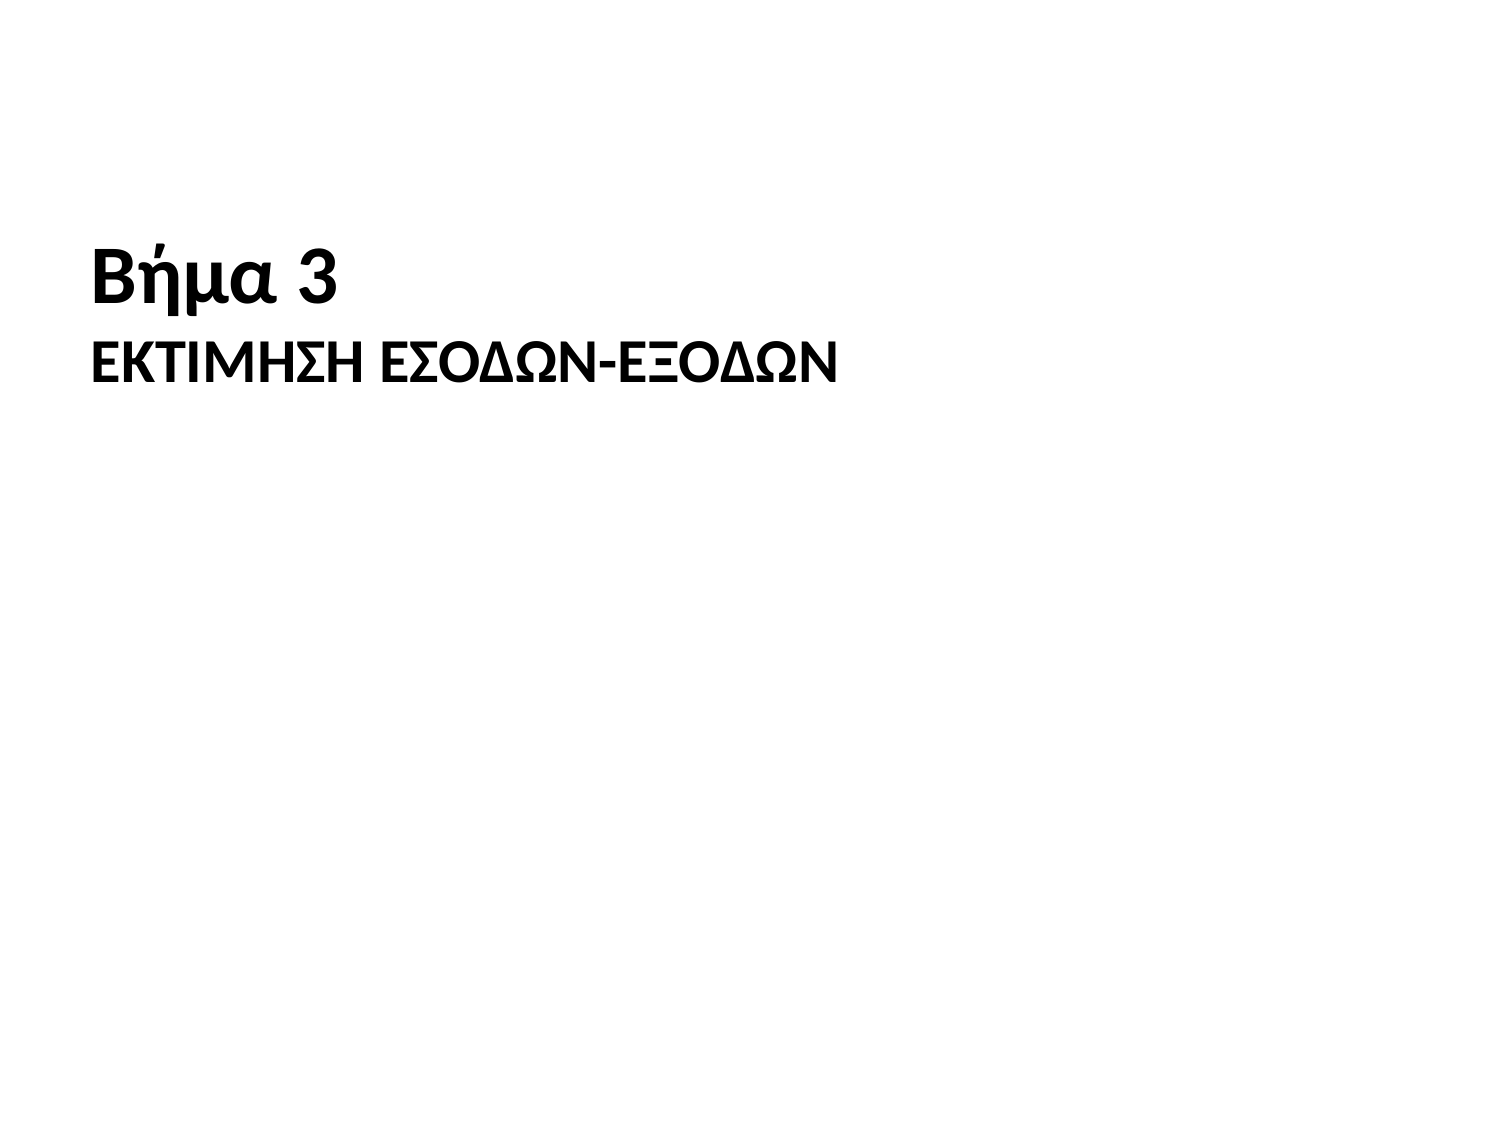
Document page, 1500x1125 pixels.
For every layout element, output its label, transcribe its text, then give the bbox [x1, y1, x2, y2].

text_box Βήμα 3 ΕΚΤΙΜΗΣΗ ΕΣΟΔΩΝ-ΕΞΟΔΩΝ [88, 219, 1404, 395]
